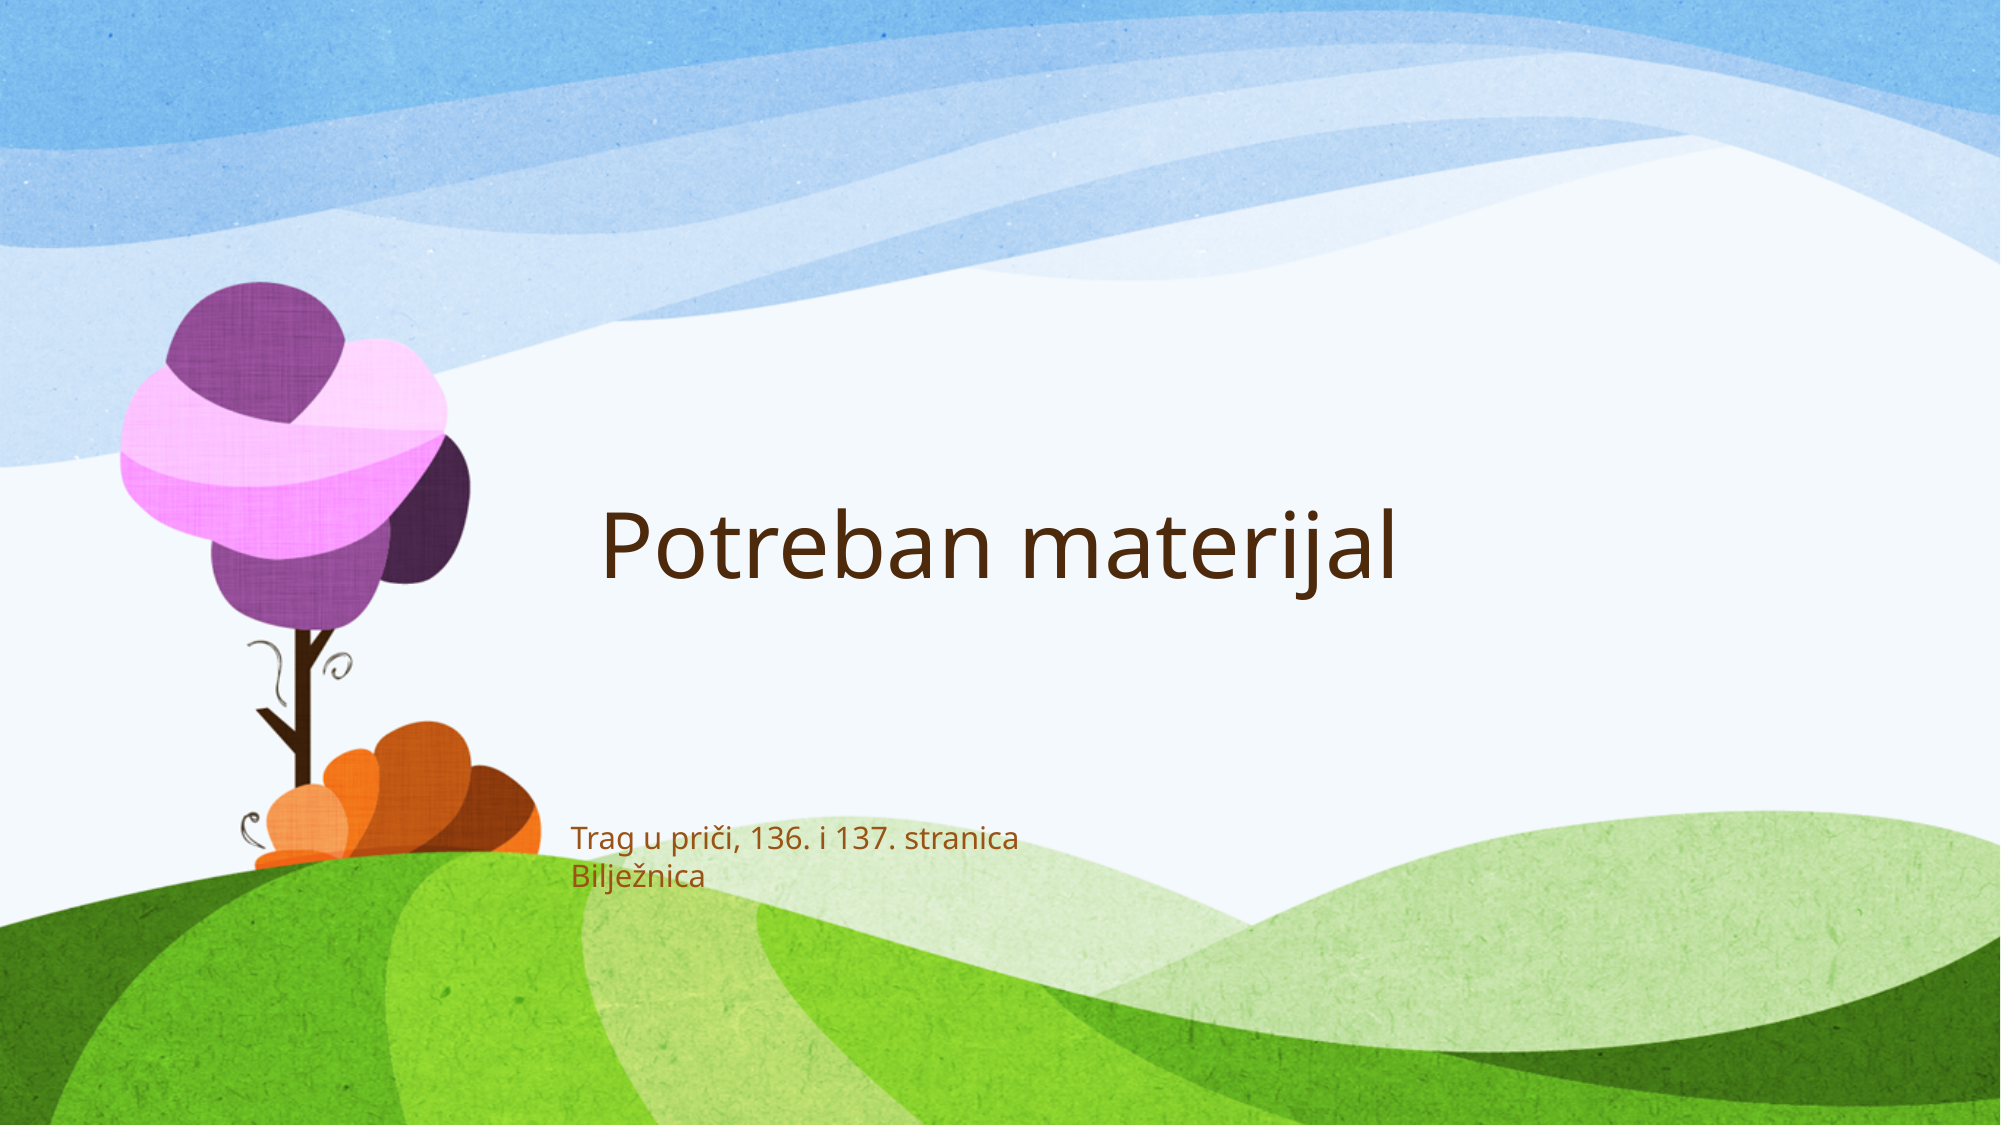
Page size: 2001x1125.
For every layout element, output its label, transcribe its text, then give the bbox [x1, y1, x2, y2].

title Potreban materijal [249, 243, 1750, 604]
picture [0, 0, 2001, 1125]
list Trag u priči, 136. i 137. stranica Bilježnica [555, 811, 1750, 902]
